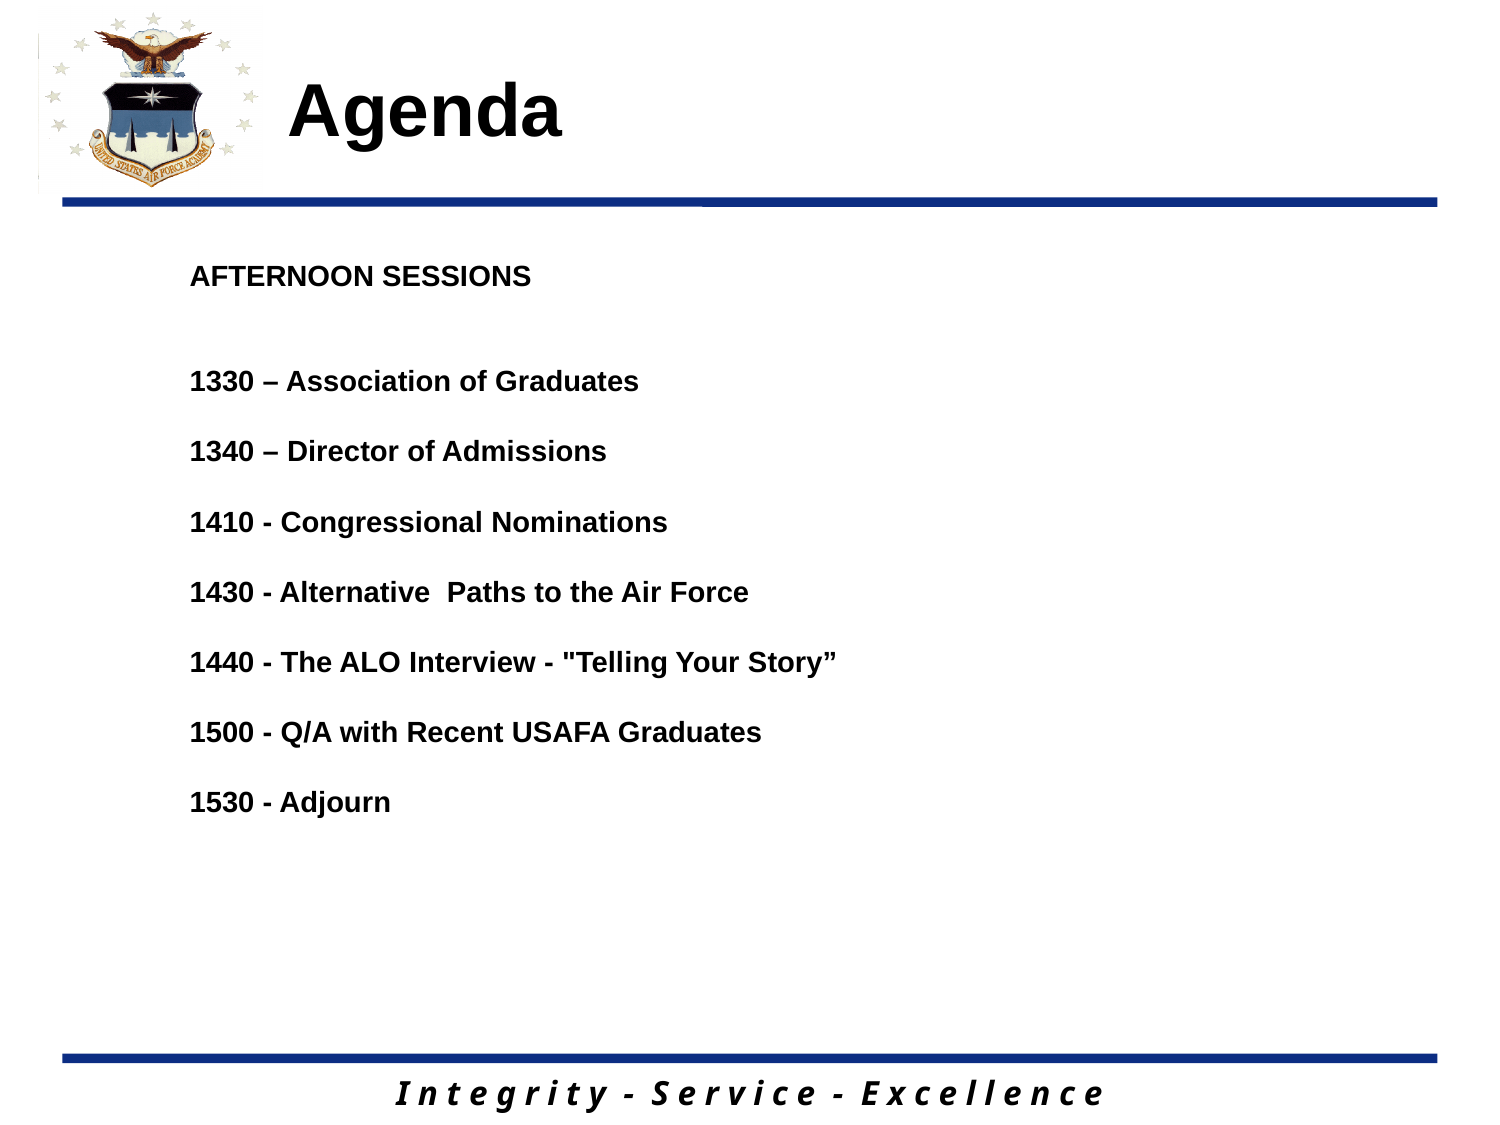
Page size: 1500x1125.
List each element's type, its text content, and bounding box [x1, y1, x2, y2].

title Agenda [272, 12, 1386, 201]
picture [38, 5, 263, 194]
text_box AFTERNOON SESSIONS 1330 – Association of Graduates 1340 – Director of Admissions 1410 - Congressional Nominations 1430 - Alternative Paths to the Air Force 1440 - The ALO Interview - "Telling Your Story” 1500 - Q/A with Recent USAFA Graduates 1530 - Adjourn [174, 249, 1138, 1013]
